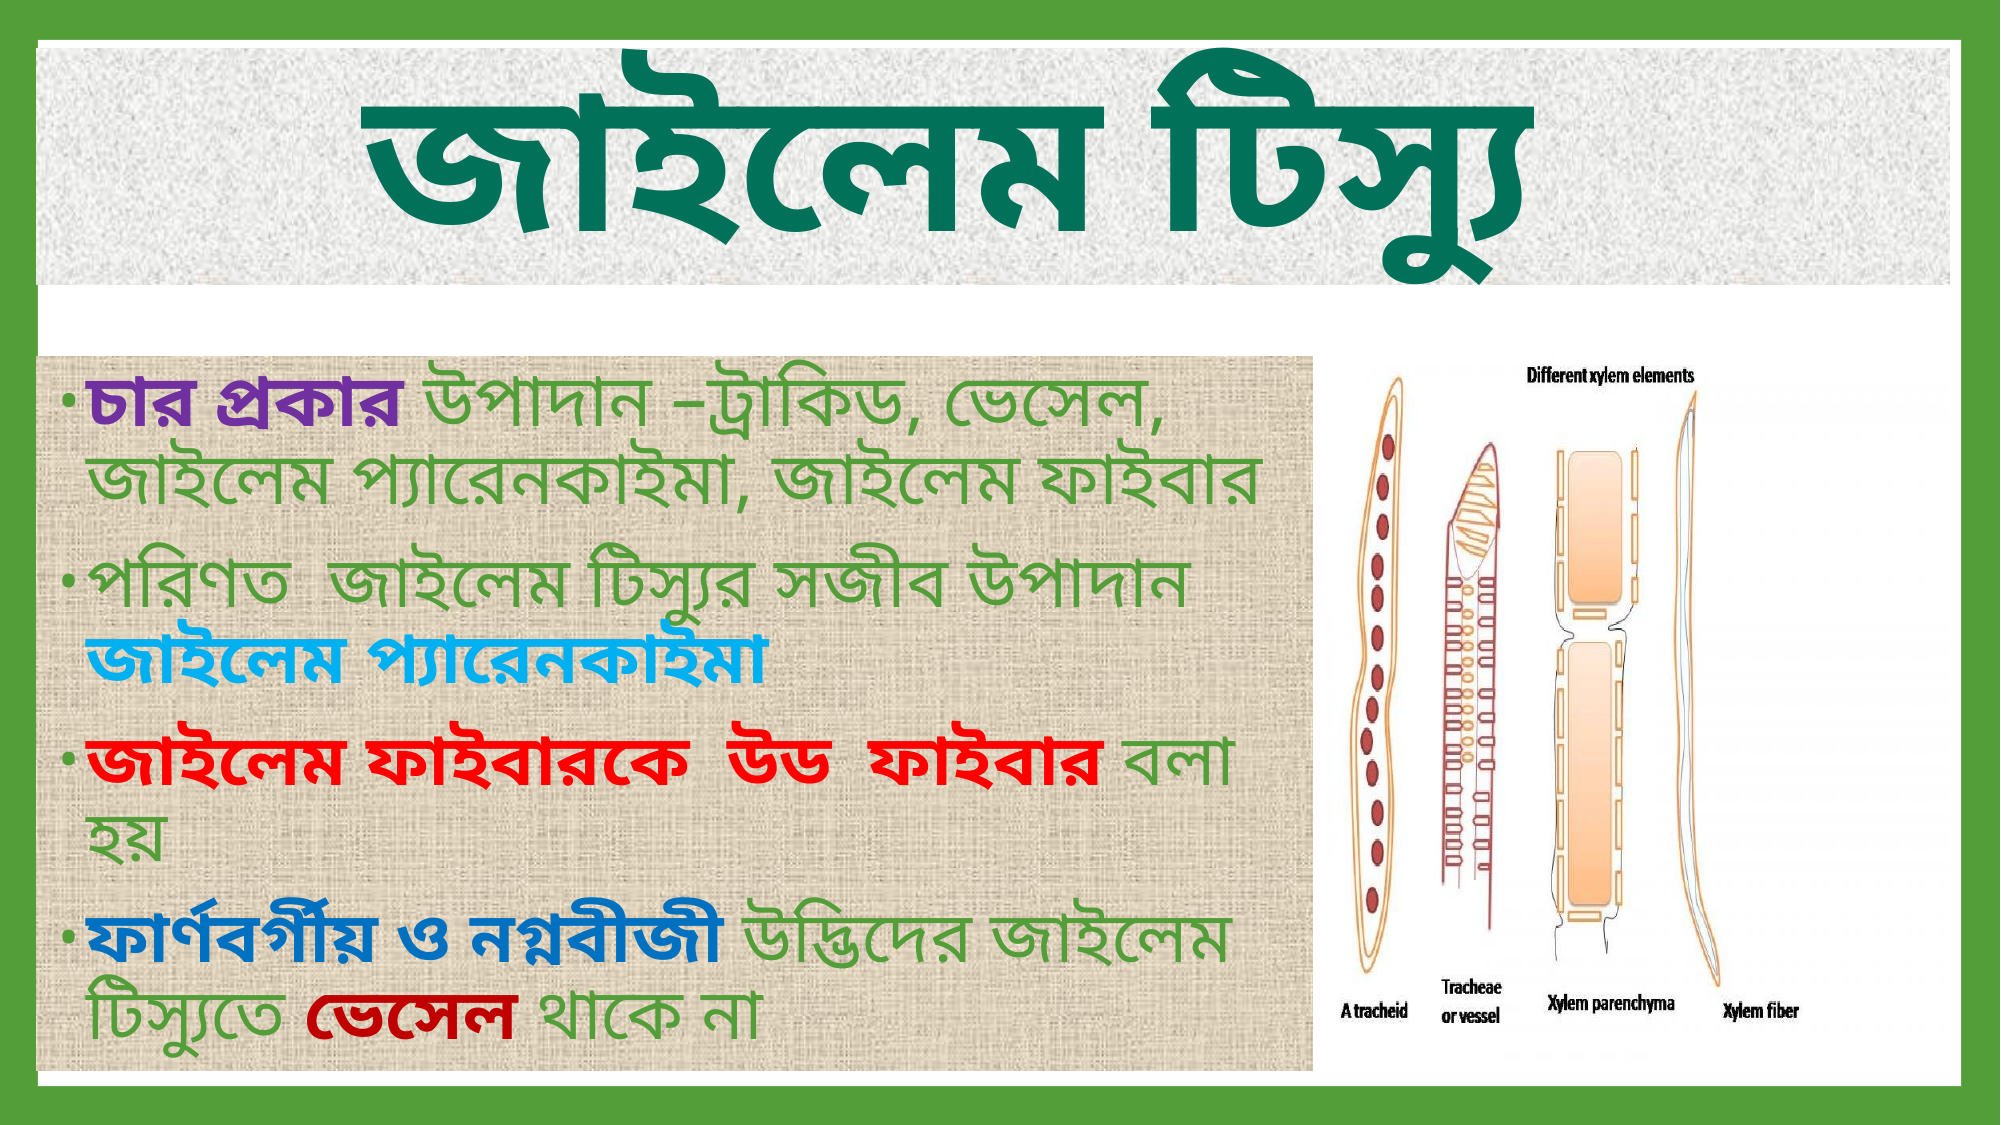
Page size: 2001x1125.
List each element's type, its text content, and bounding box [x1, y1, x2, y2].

title জাইলেম টিস্যু [36, 48, 1950, 285]
list চার প্রকার উপাদান –ট্রাকিড, ভেসেল, জাইলেম প্যারেনকাইমা, জাইলেম ফাইবার পরিণত জাইলেম টিস্যুর সজীব উপাদান জাইলেম প্যারেনকাইমা জাইলেম ফাইবারকে উড ফাইবার বলা হয় ফার্ণবর্গীয় ও নগ্নবীজী উদ্ভিদের জাইলেম টিস্যুতে ভেসেল থাকে না [36, 356, 1311, 1071]
picture [1313, 356, 1951, 1072]
